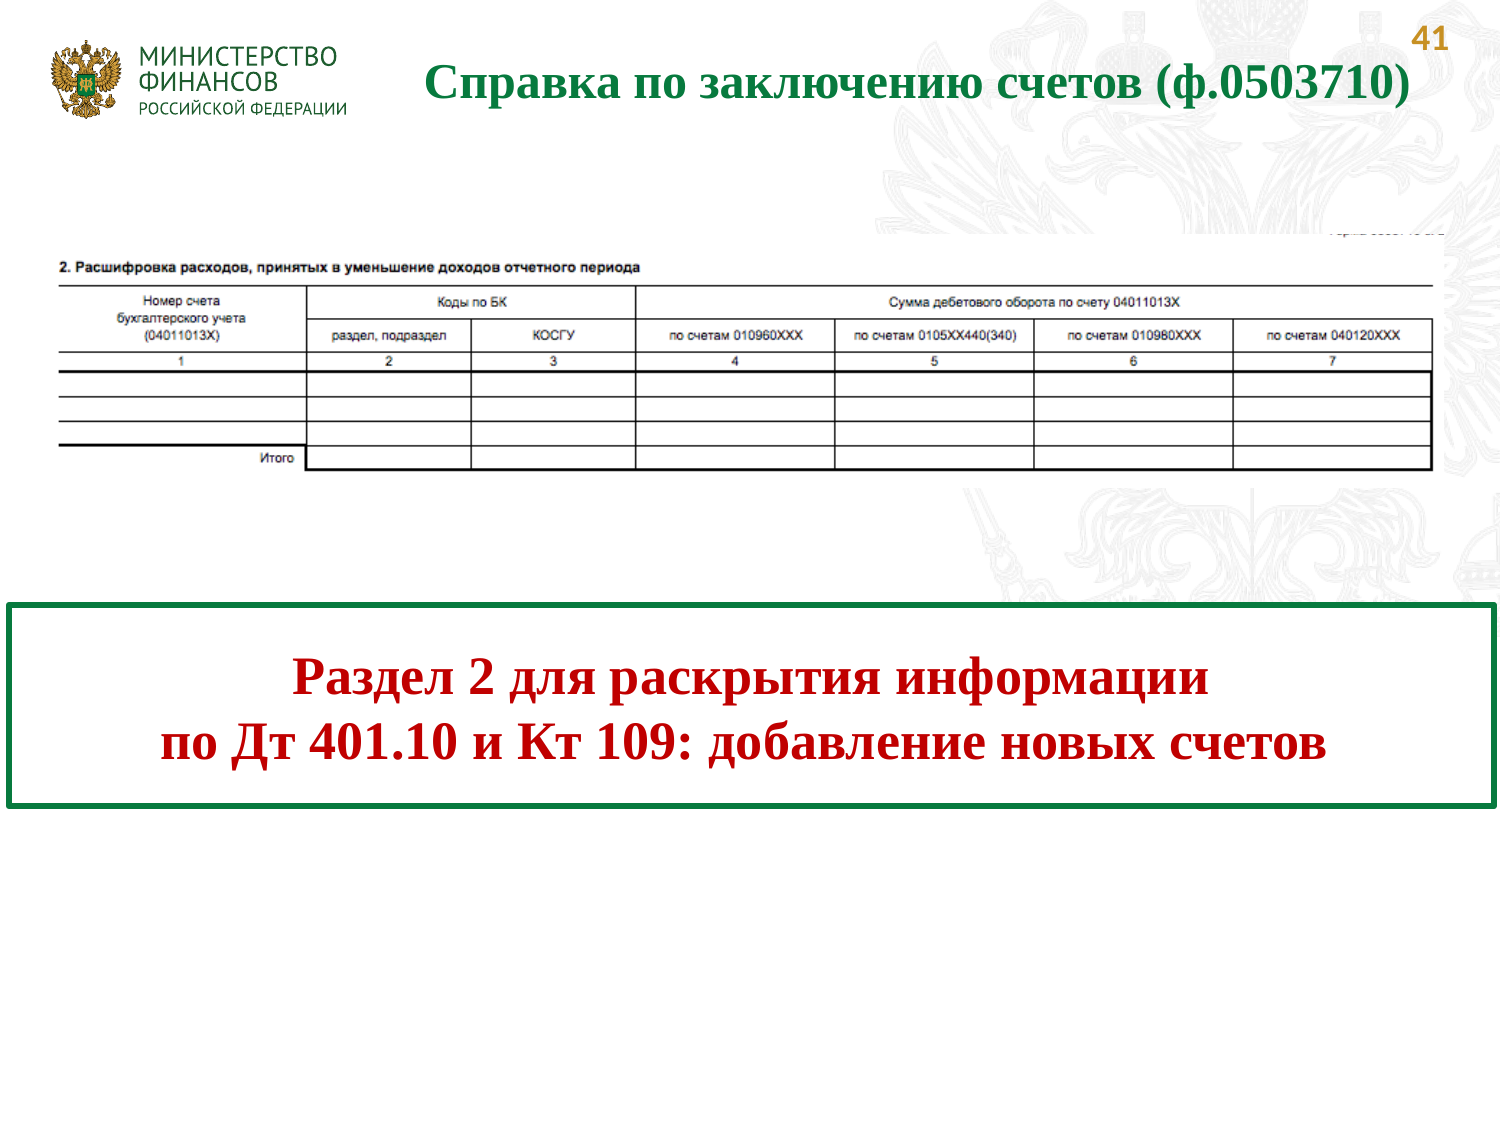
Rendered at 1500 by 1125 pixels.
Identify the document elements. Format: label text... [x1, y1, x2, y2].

picture [58, 234, 1445, 488]
text_box Справка по заключению счетов (ф.0503710) [360, 41, 1474, 116]
text_box Раздел 2 для раскрытия информации по Дт 401.10 и Кт 109: добавление новых счетов [9, 604, 1494, 807]
slide_number 41 [1396, 5, 1500, 66]
